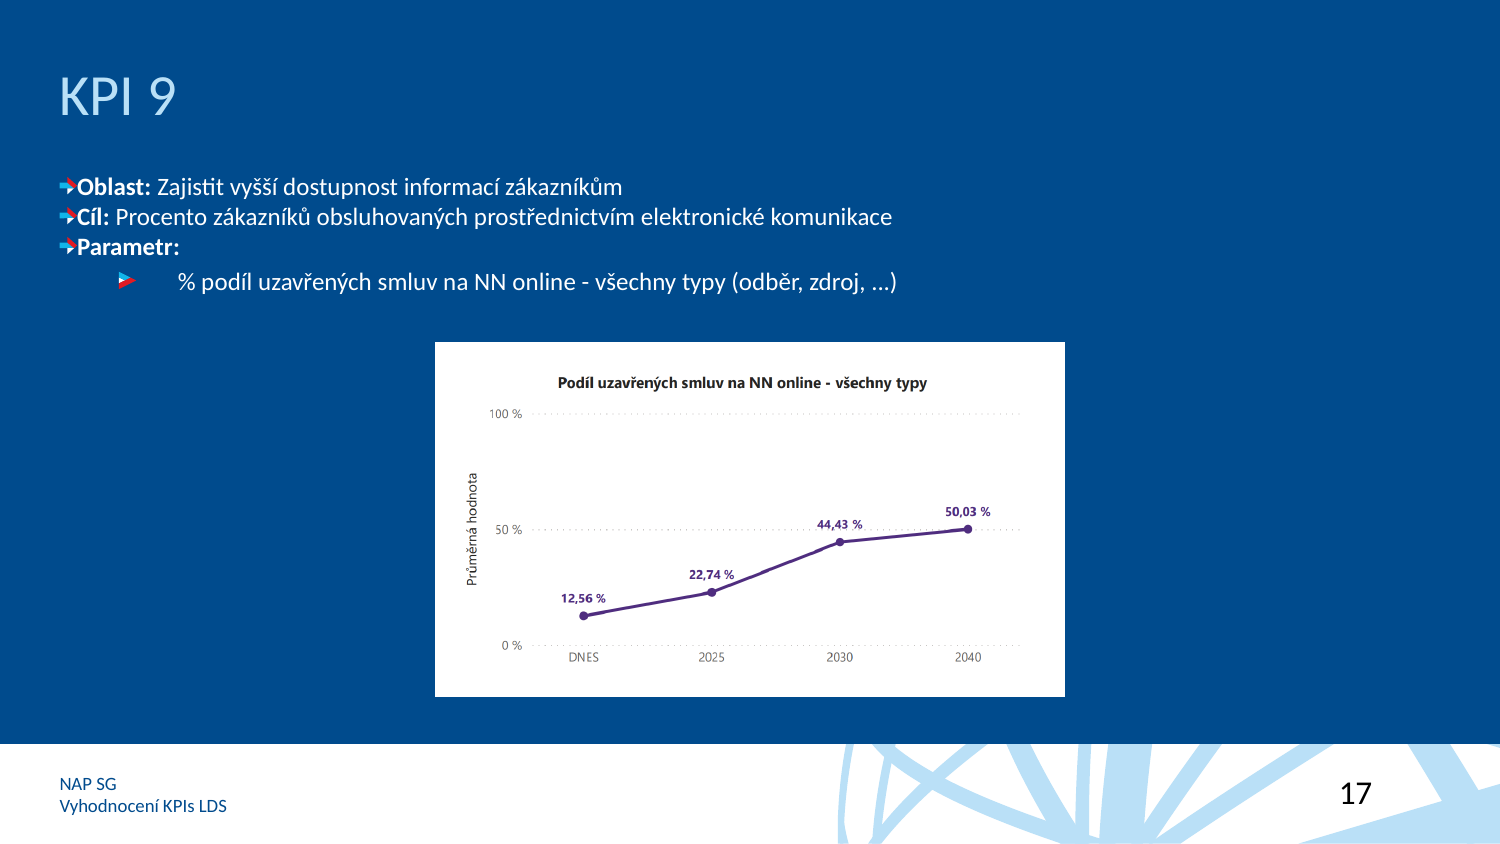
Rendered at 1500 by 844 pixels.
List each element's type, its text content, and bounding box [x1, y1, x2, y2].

picture [434, 342, 1066, 697]
title KPI 9 [59, 57, 1441, 129]
list Oblast: Zajistit vyšší dostupnost informací zákazníkům Cíl: Procento zákazníků obsluhovaných prostřednictvím elektronické komunikace Parametr: % podíl uzavřených smluv na NN online - všechny typy (odběr, zdroj, ...) [59, 147, 1441, 686]
